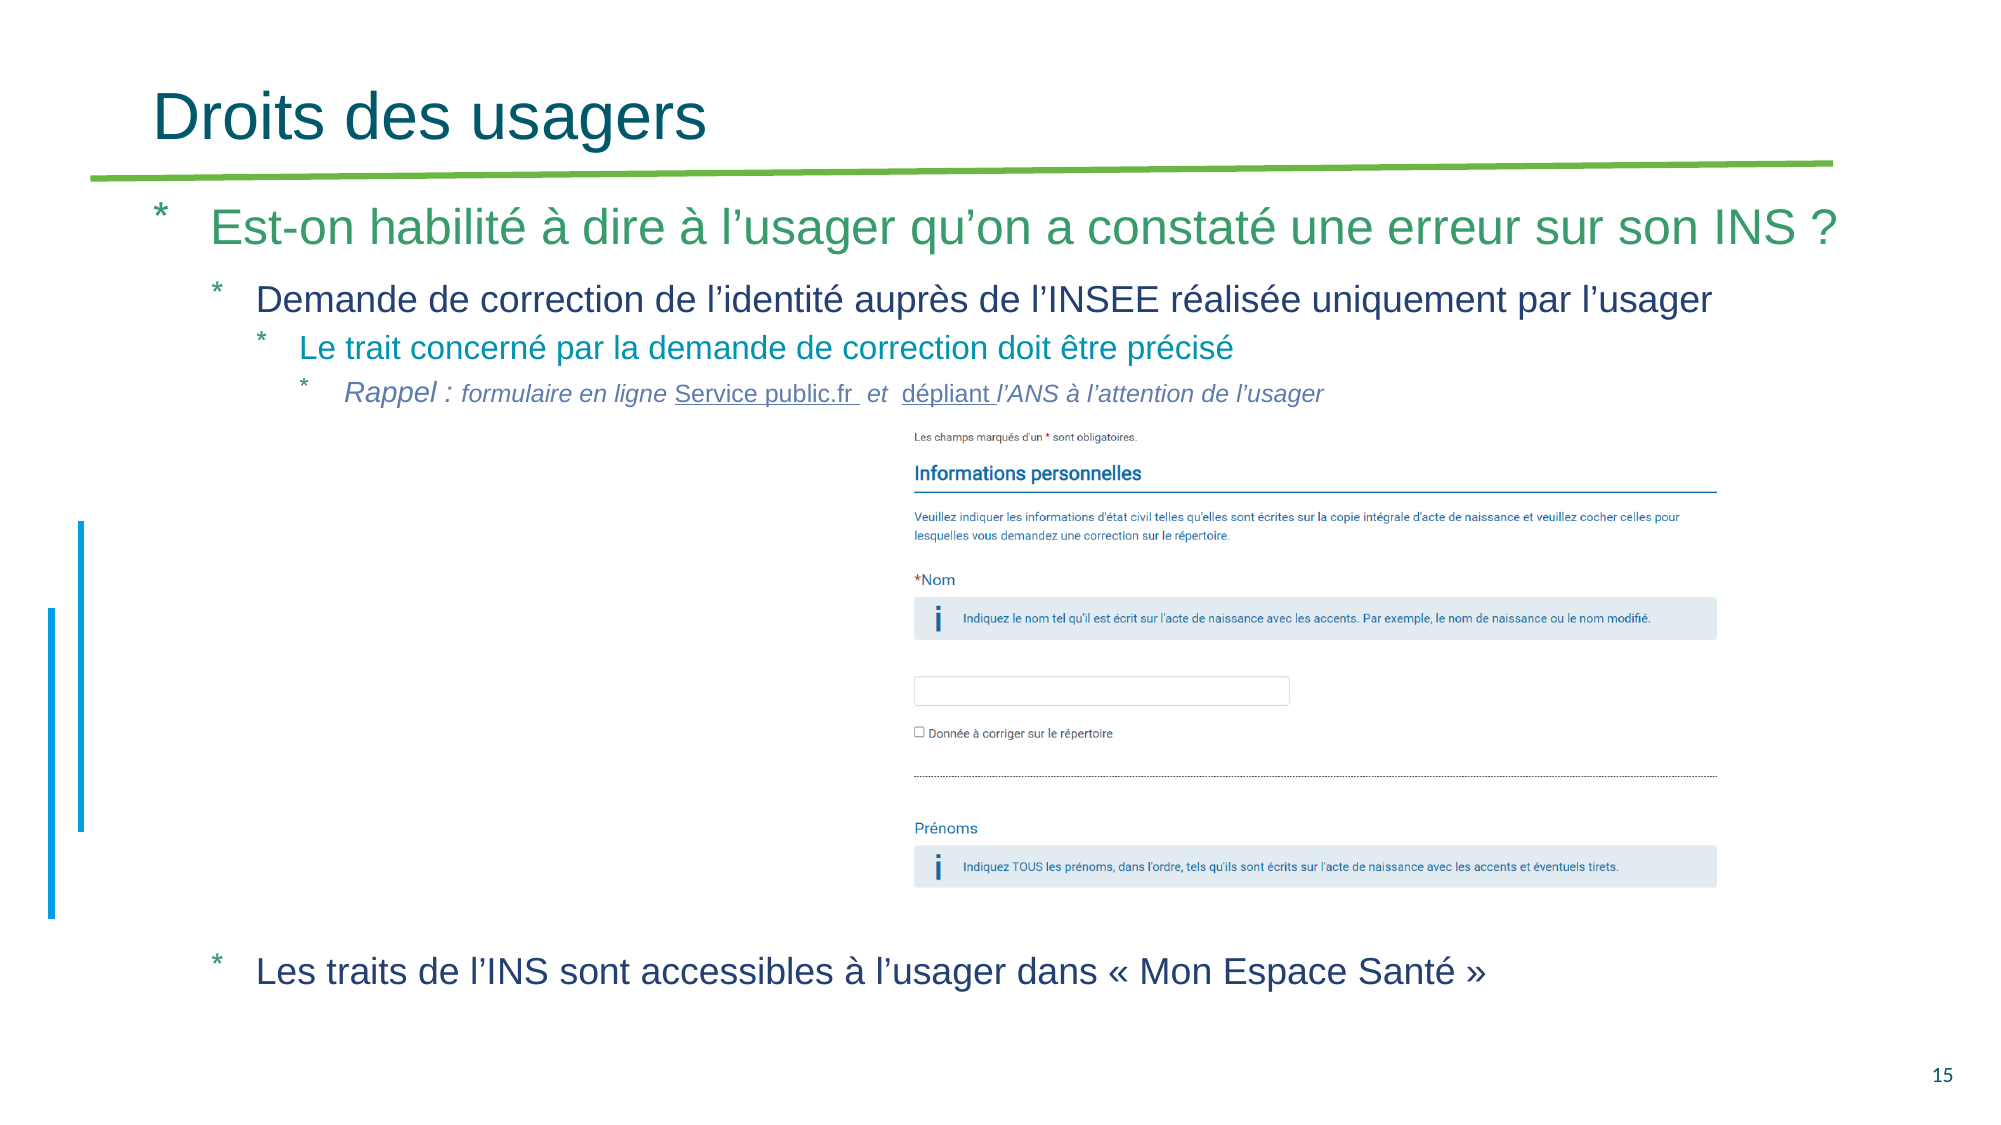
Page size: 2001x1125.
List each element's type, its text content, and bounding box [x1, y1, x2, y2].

picture [881, 422, 1724, 895]
list Est-on habilité à dire à l’usager qu’on a constaté une erreur sur son INS ? Demande de correction de l’identité auprès de l’INSEE réalisée uniquement par l’usager Le trait concerné par la demande de correction doit être précisé Rappel : formulaire en ligne Service public.fr et dépliant l’ANS à l’attention de l’usager Les traits de l’INS sont accessibles à l’usager dans « Mon Espace Santé » [137, 193, 1920, 1049]
slide_number 15 [1859, 1048, 1969, 1100]
title Droits des usagers [137, 71, 1834, 164]
